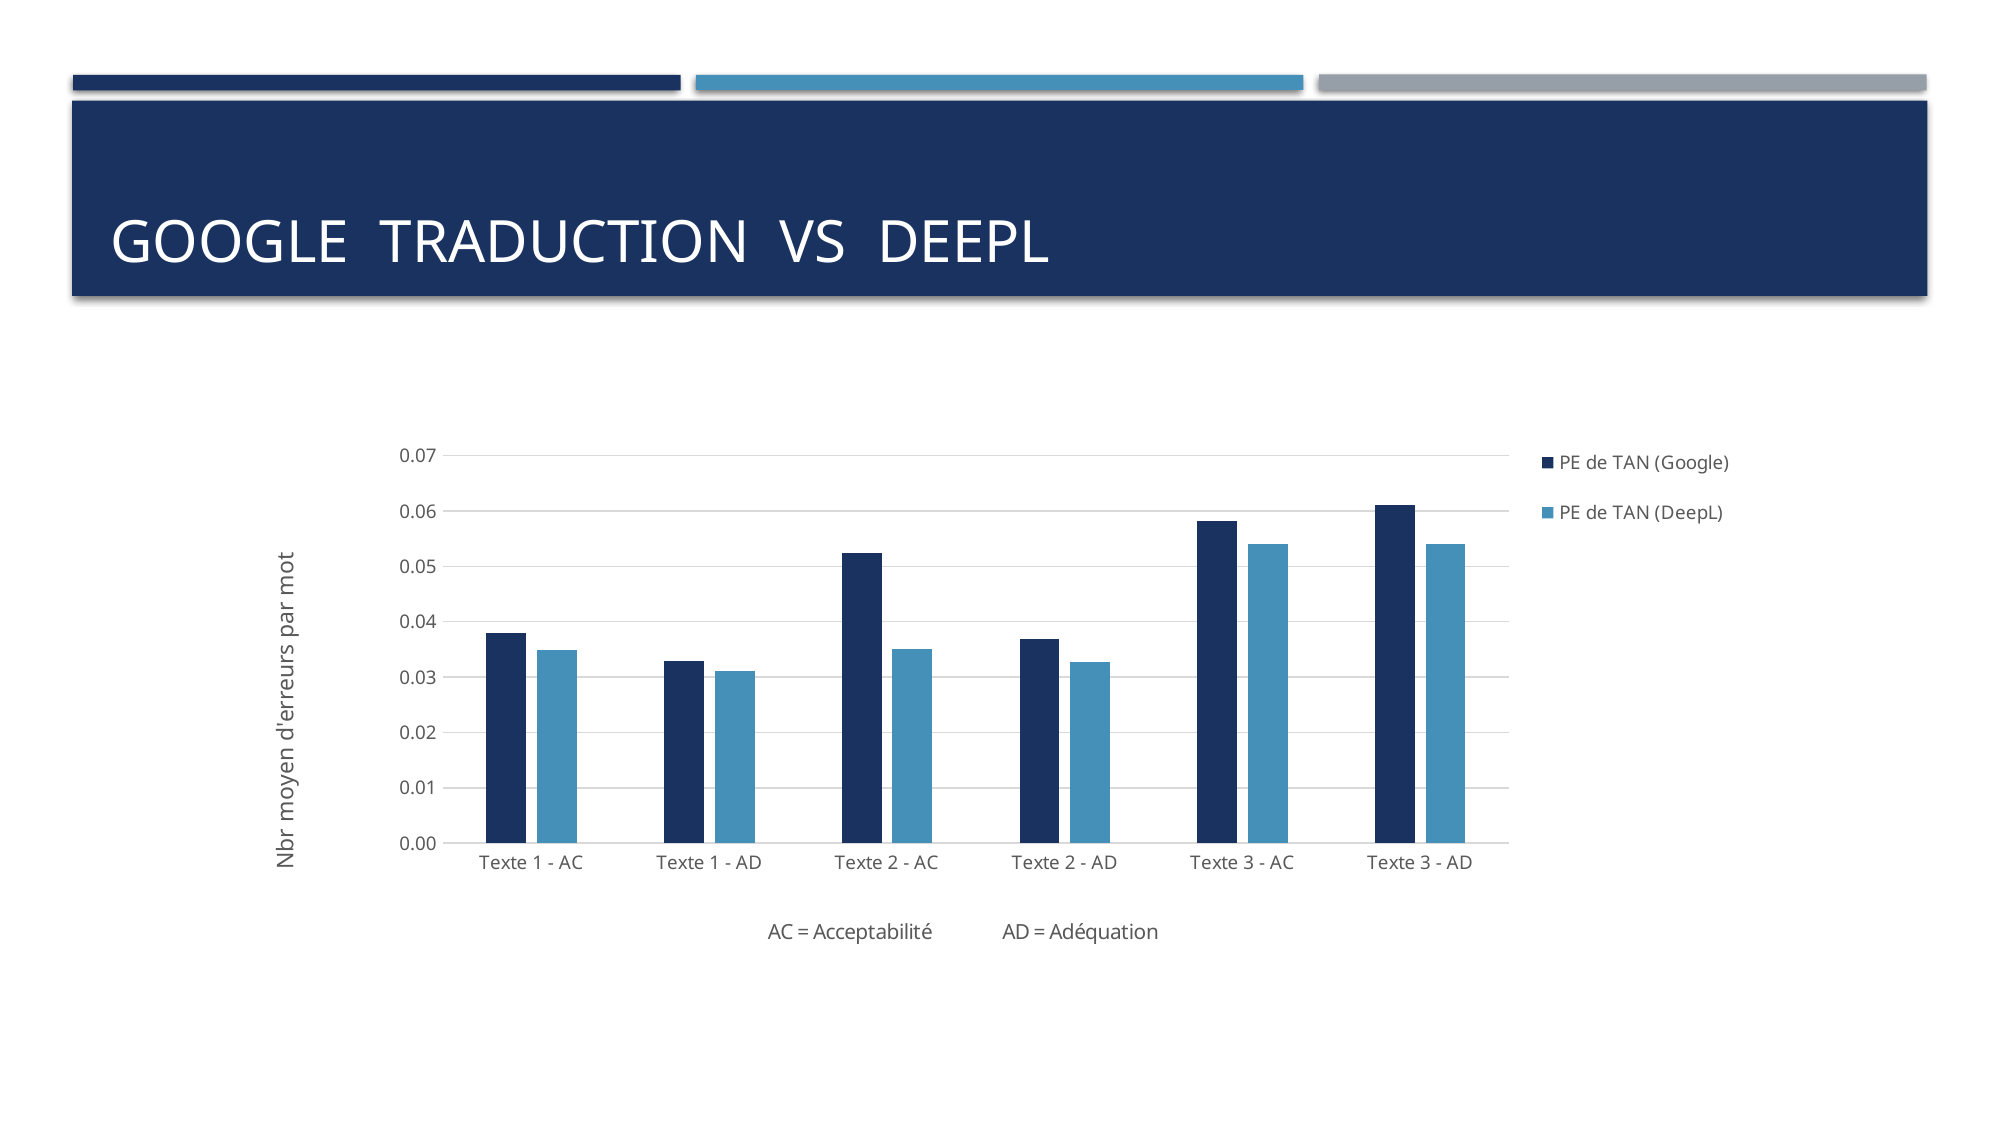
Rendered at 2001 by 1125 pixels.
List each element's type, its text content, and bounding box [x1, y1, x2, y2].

chart [248, 357, 1752, 962]
title Google Traduction vs DeepL [95, 115, 1905, 282]
